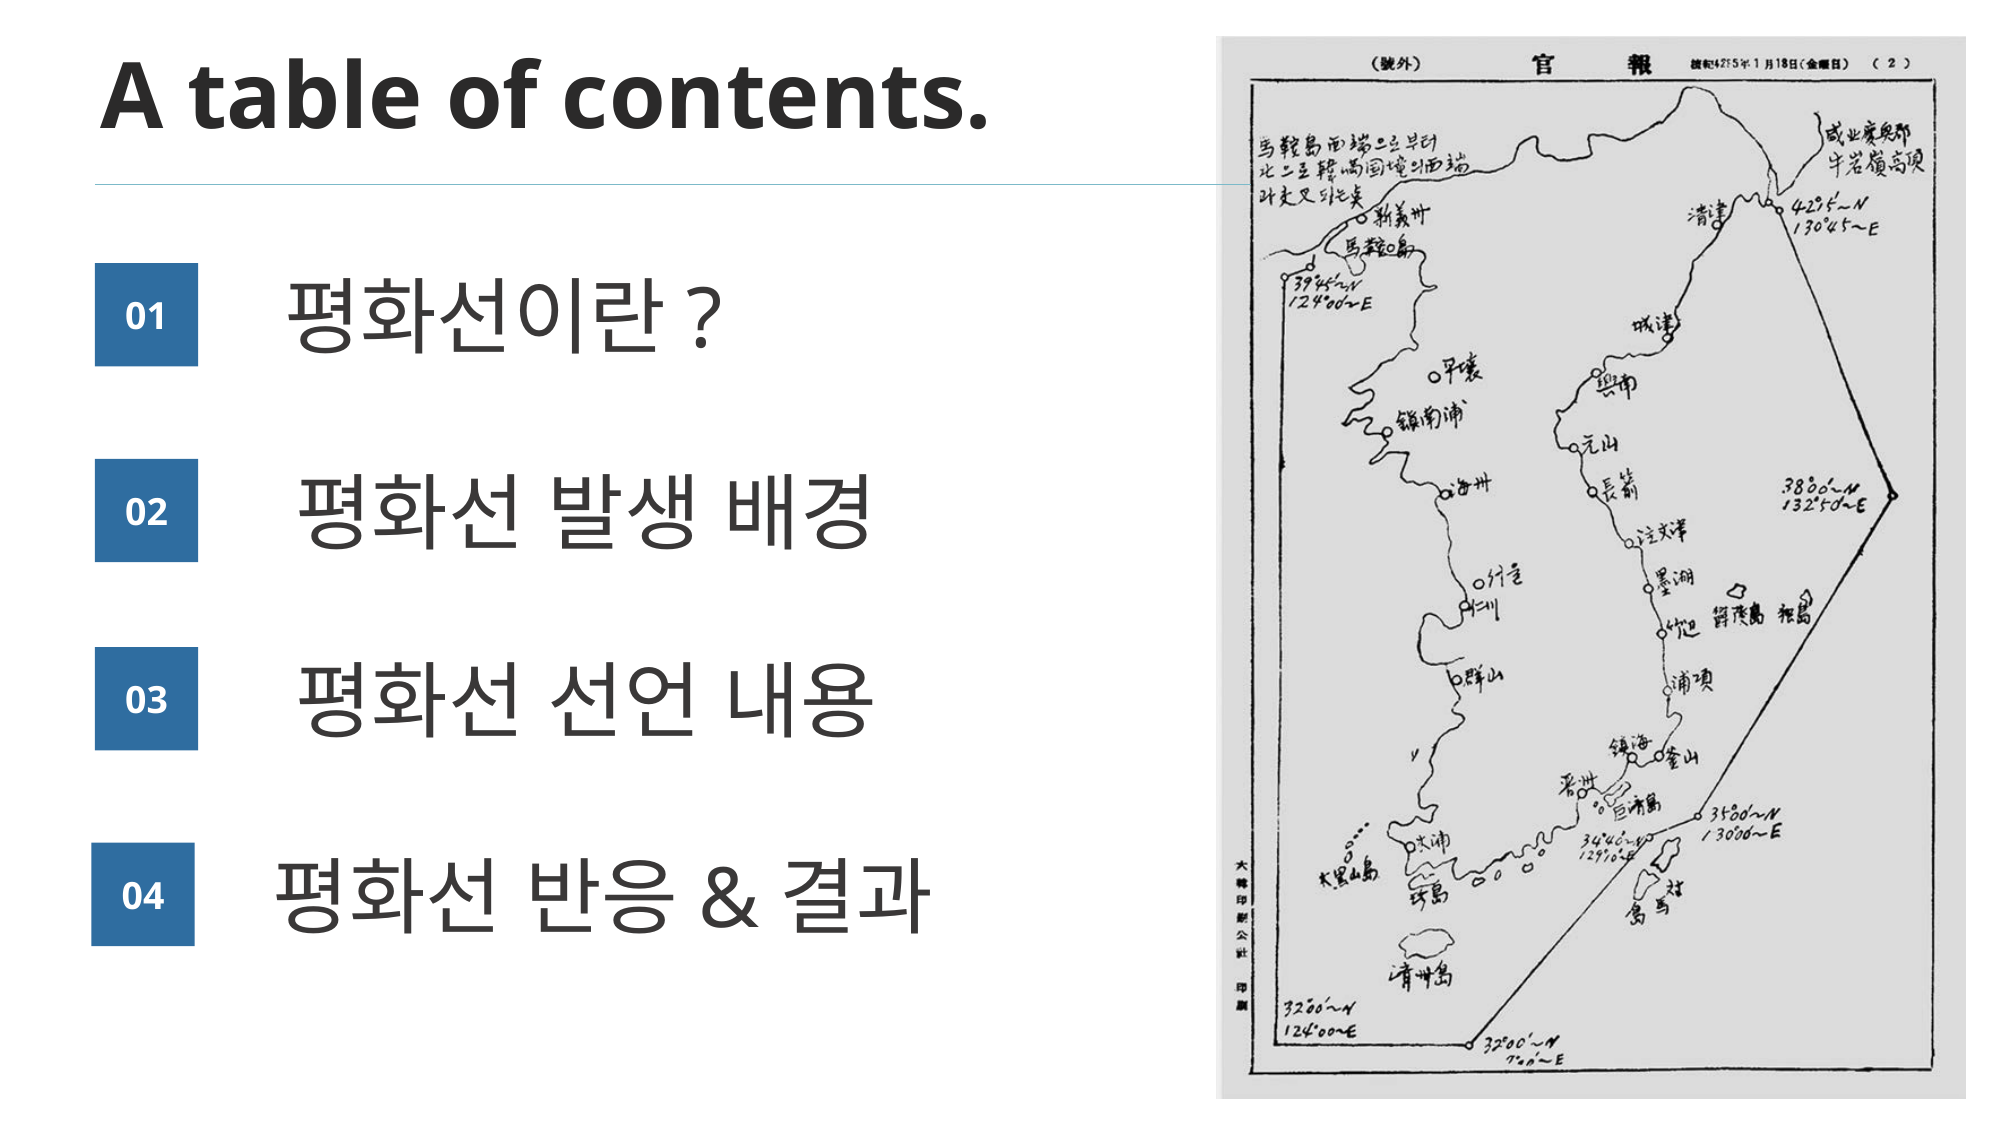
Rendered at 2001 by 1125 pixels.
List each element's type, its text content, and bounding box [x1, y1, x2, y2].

text_box A table of contents. [85, 29, 1008, 155]
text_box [94, 256, 754, 374]
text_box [94, 452, 920, 569]
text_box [91, 836, 957, 953]
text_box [94, 640, 920, 758]
picture [1216, 36, 1966, 1099]
